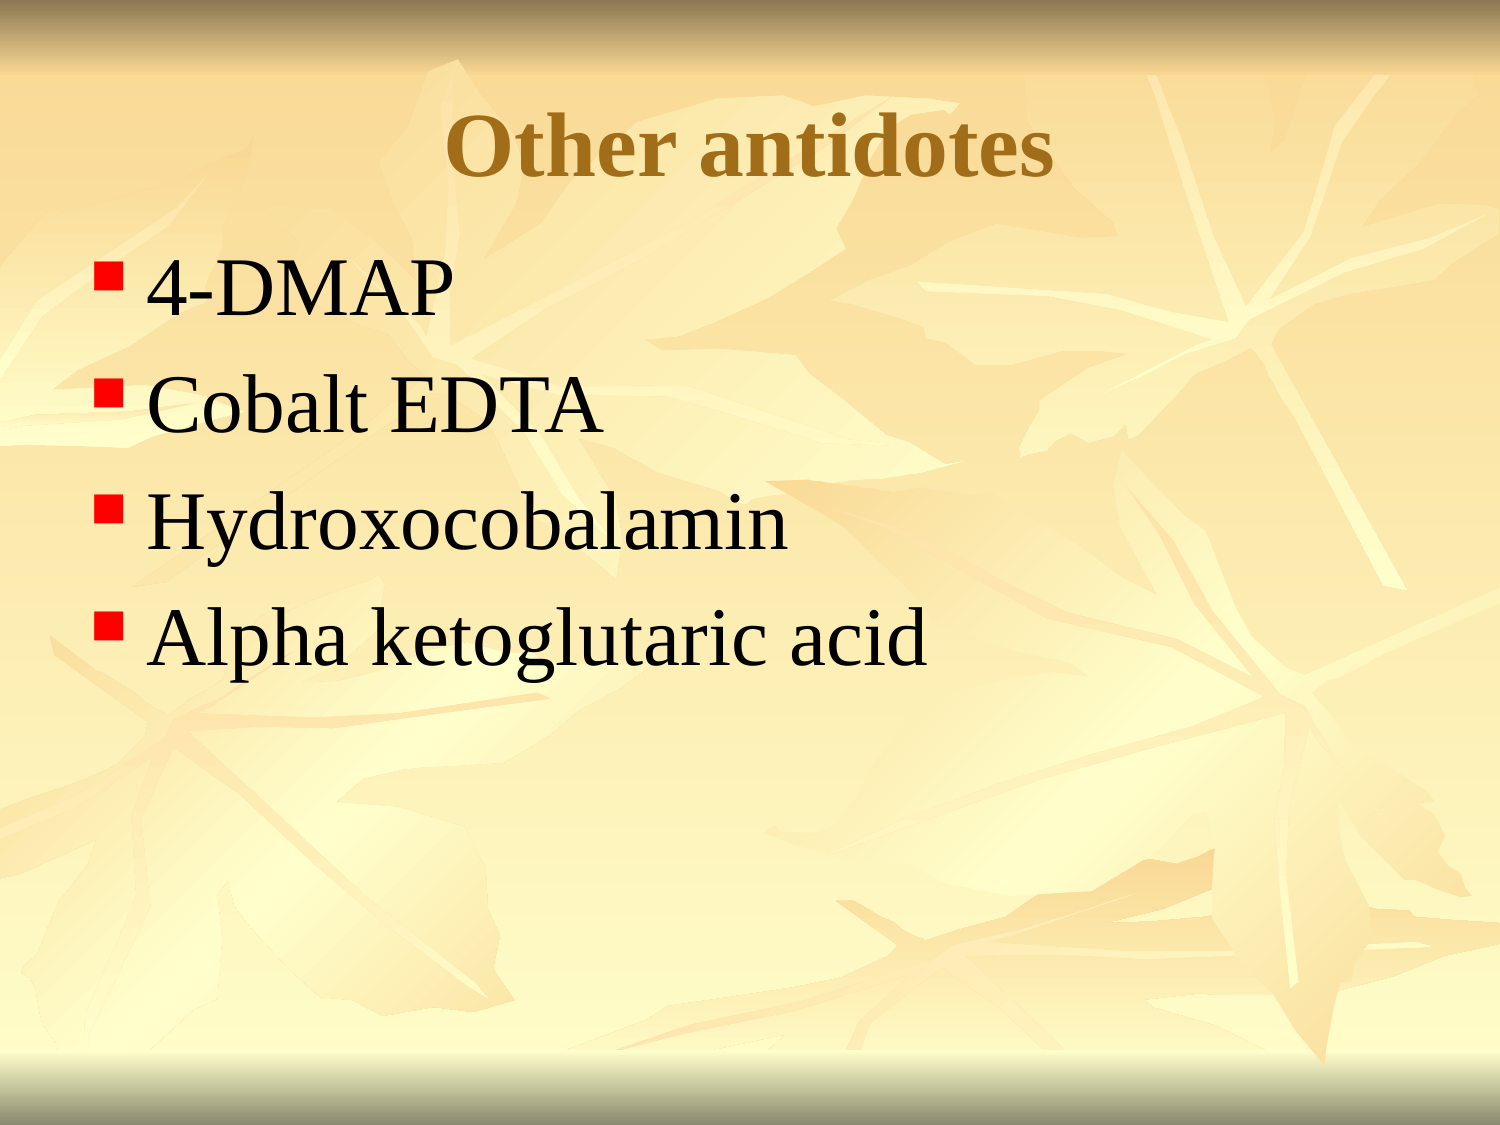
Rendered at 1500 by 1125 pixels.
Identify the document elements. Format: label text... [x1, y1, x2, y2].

list 4-DMAP Cobalt EDTA Hydroxocobalamin Alpha ketoglutaric acid [75, 224, 1425, 1006]
title Other antidotes [75, 45, 1425, 224]
